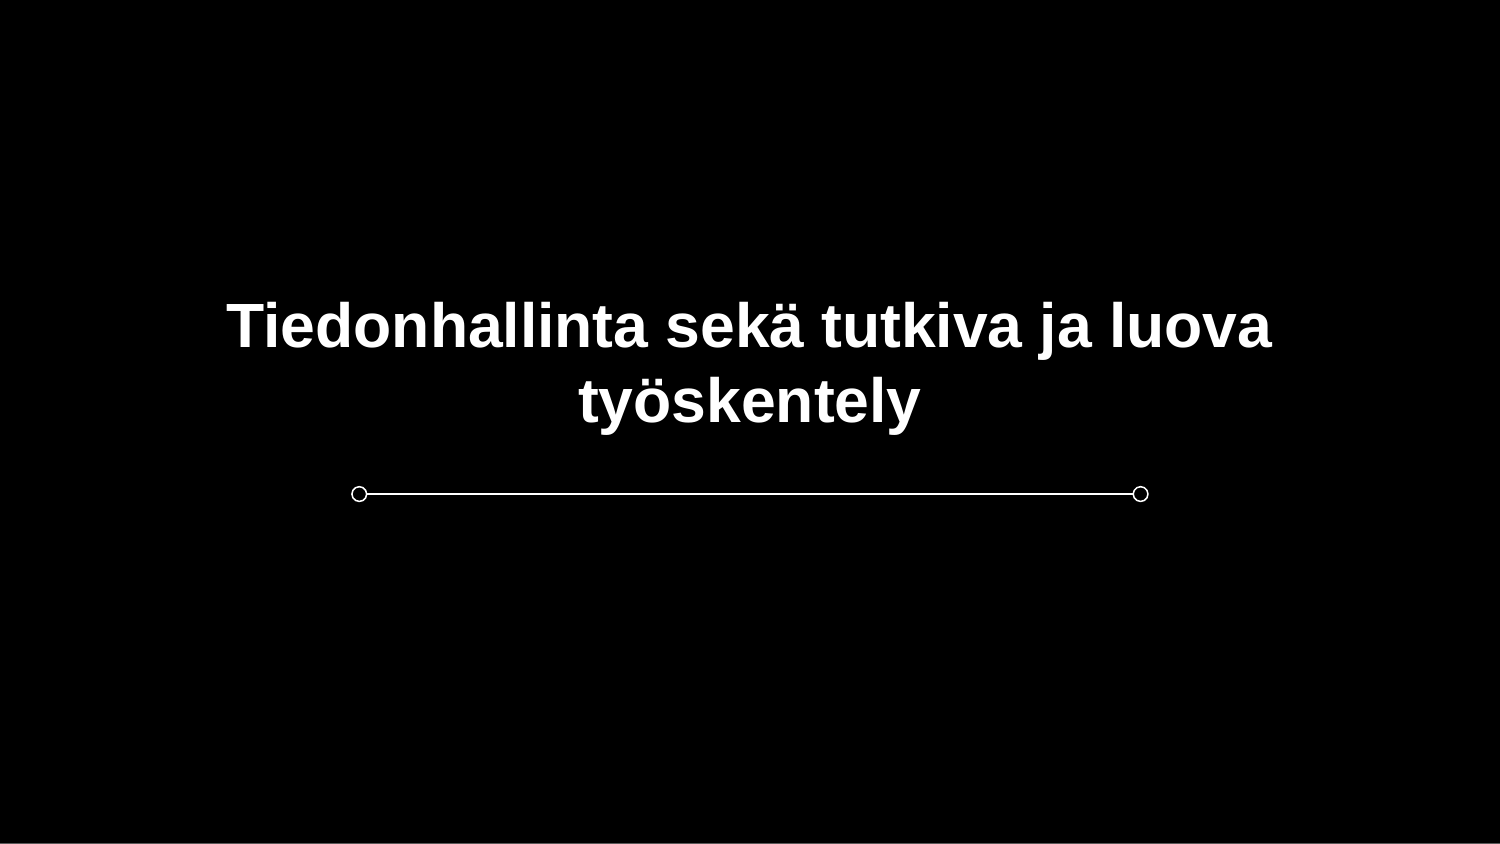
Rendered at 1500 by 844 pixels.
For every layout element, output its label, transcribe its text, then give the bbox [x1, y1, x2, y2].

title Tiedonhallinta sekä tutkiva ja luova työskentely [208, 269, 1292, 525]
